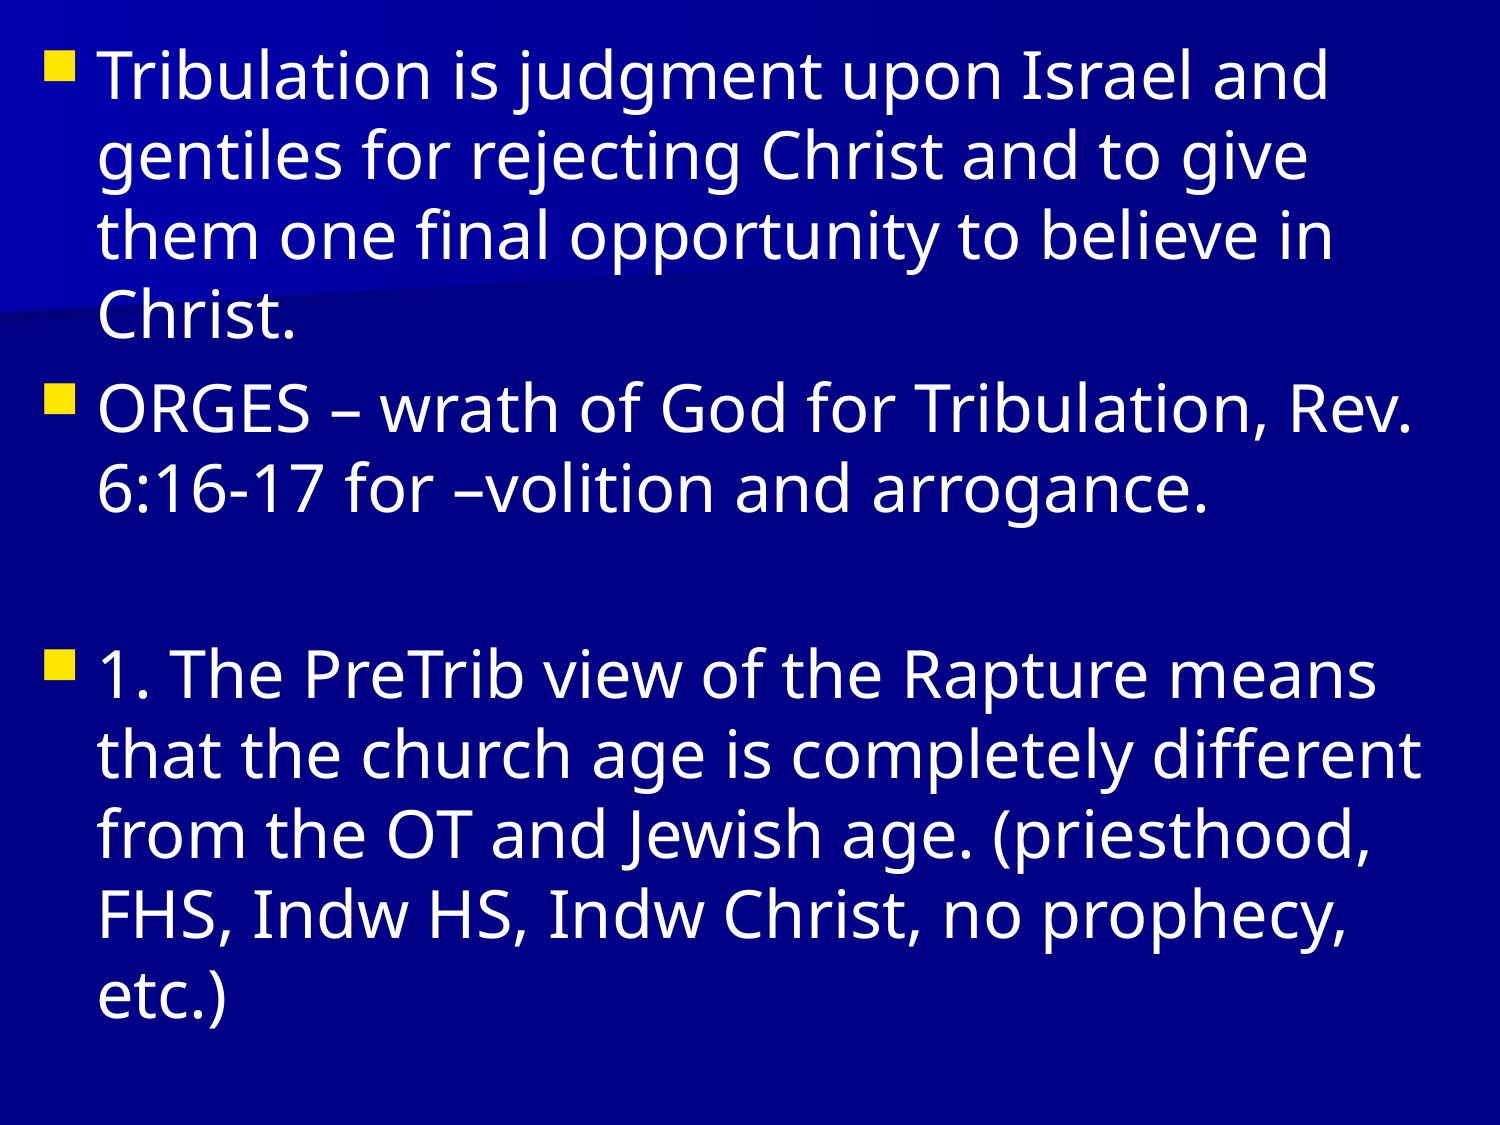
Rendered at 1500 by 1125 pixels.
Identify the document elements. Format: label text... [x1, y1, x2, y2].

list Tribulation is judgment upon Israel and gentiles for rejecting Christ and to give them one final opportunity to believe in Christ. ORGES – wrath of God for Tribulation, Rev. 6:16-17 for –volition and arrogance. 1. The PreTrib view of the Rapture means that the church age is completely different from the OT and Jewish age. (priesthood, FHS, Indw HS, Indw Christ, no prophecy, etc.) [24, 24, 1500, 1125]
